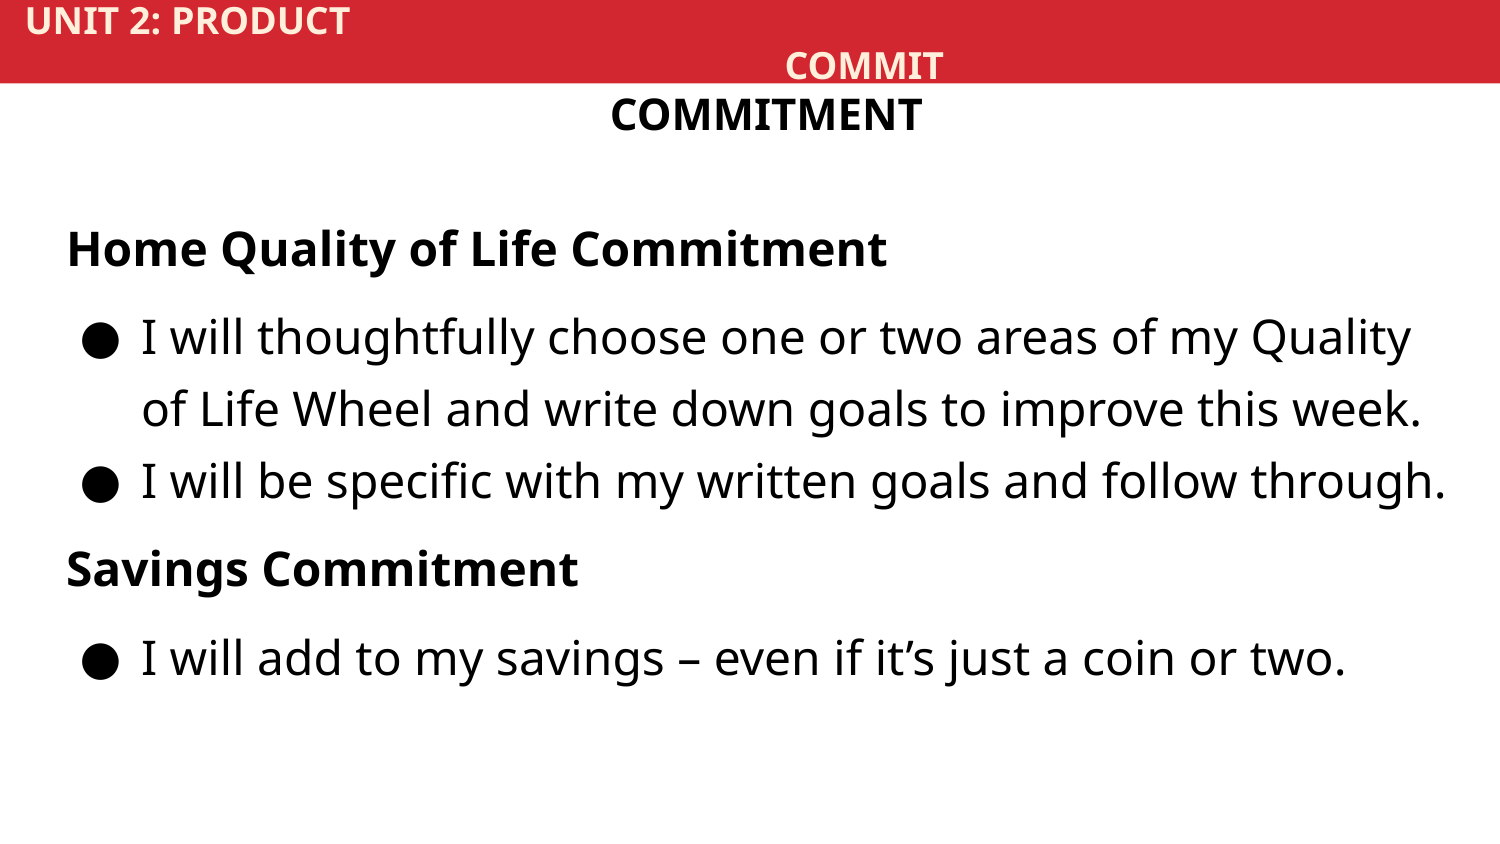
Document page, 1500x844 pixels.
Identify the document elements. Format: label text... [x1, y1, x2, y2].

text_box COMMITMENT [51, 84, 1482, 155]
text_box Home Quality of Life Commitment I will thoughtfully choose one or two areas of my Quality of Life Wheel and write down goals to improve this week. I will be specific with my written goals and follow through. Savings Commitment I will add to my savings – even if it’s just a coin or two. [51, 188, 1482, 807]
text_box UNIT 2: PRODUCT COMMIT [0, 0, 1500, 84]
